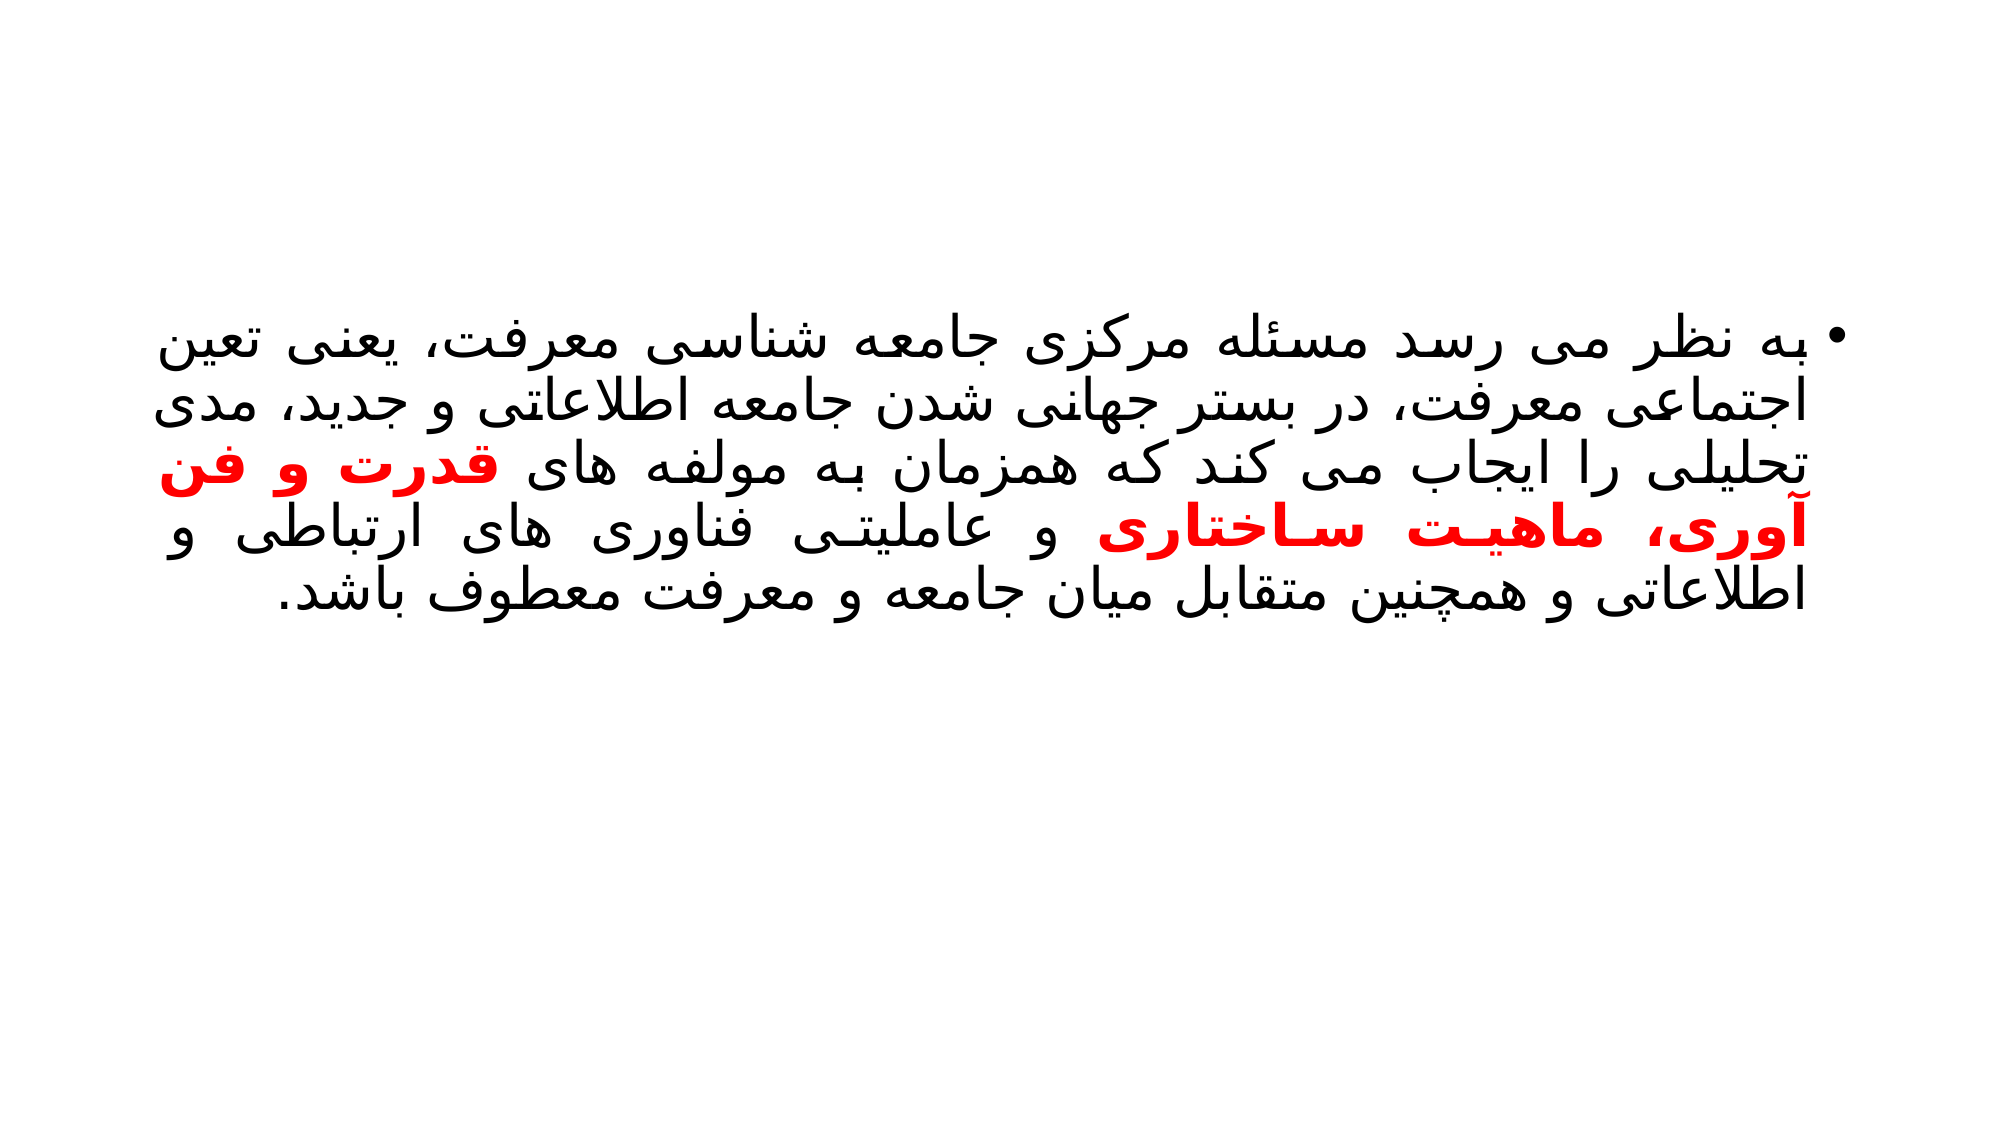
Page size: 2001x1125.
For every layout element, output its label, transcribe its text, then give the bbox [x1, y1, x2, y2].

list به نظر می رسد مسئله مرکزی جامعه شناسی معرفت، یعنی تعین اجتماعی معرفت، در بستر جهانی شدن جامعه اطلاعاتی و جدید، مدی تحلیلی را ایجاب می کند که همزمان به مولفه های قدرت و فن آوری، ماهیت ساختاری و عاملیتی فناوری های ارتباطی و اطلاعاتی و همچنین متقابل میان جامعه و معرفت معطوف باشد. [137, 299, 1863, 1014]
